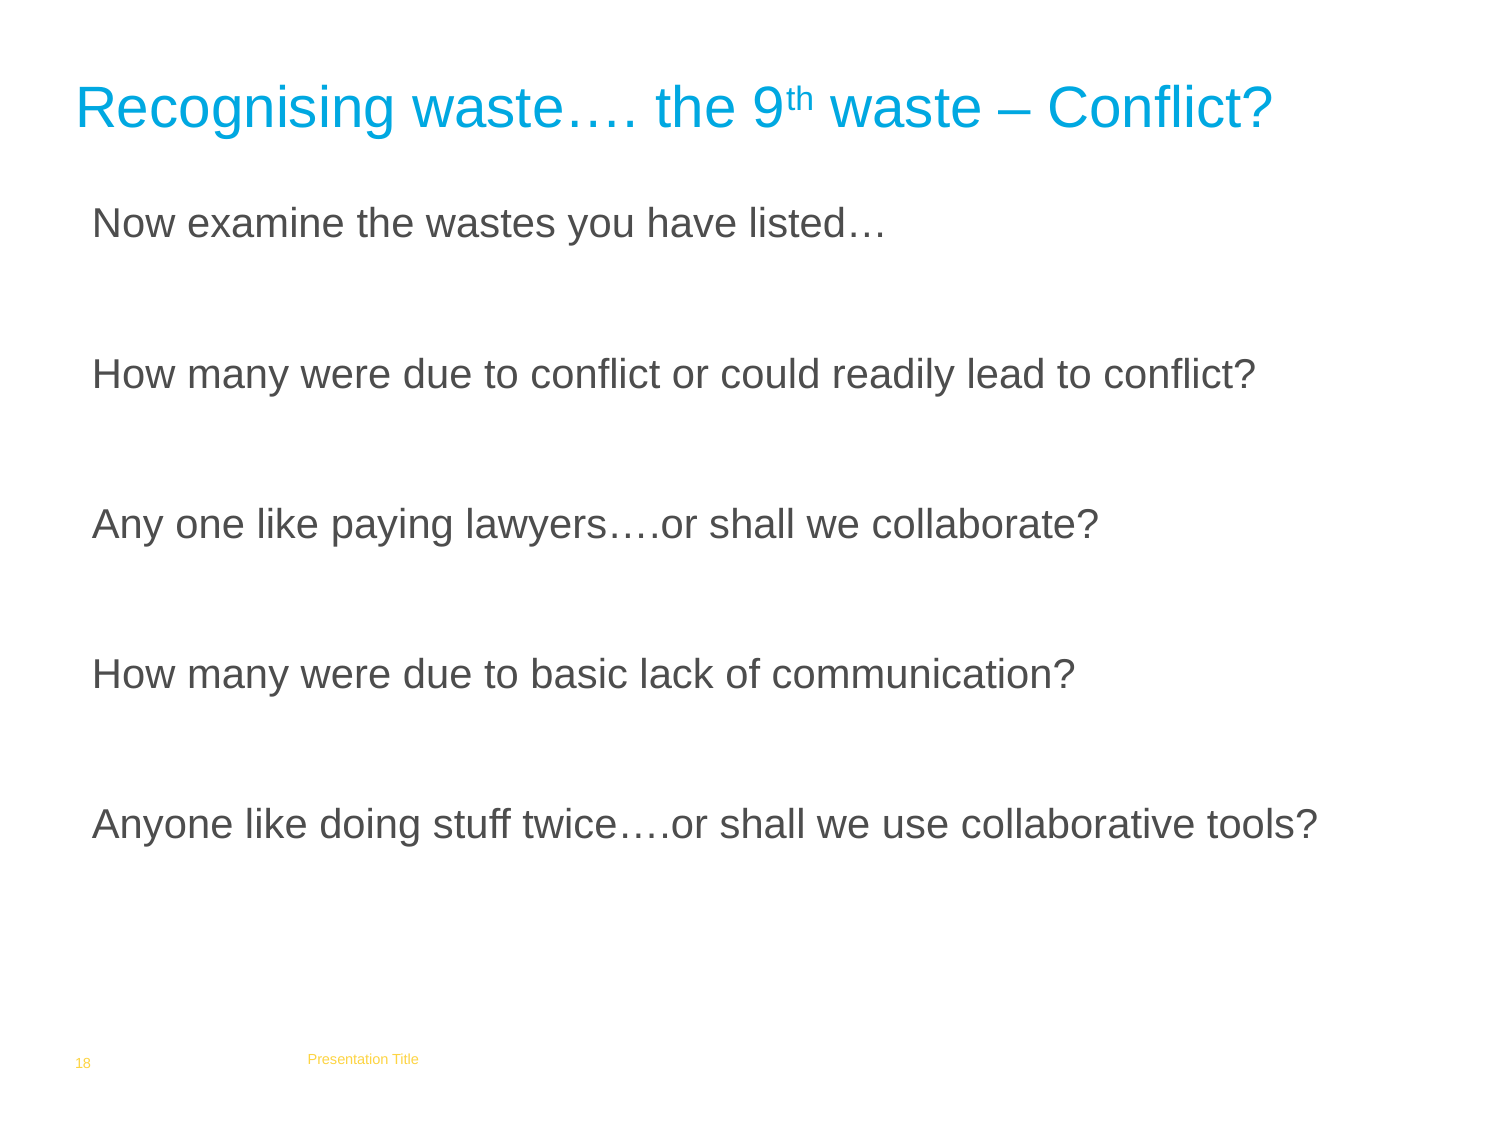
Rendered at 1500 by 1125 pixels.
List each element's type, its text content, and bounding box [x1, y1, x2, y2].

list Now examine the wastes you have listed… How many were due to conflict or could readily lead to conflict? Any one like paying lawyers….or shall we collaborate? How many were due to basic lack of communication? Anyone like doing stuff twice….or shall we use collaborative tools? [91, 196, 1477, 909]
title Recognising waste…. the 9th waste – Conflict? [75, 77, 1300, 240]
